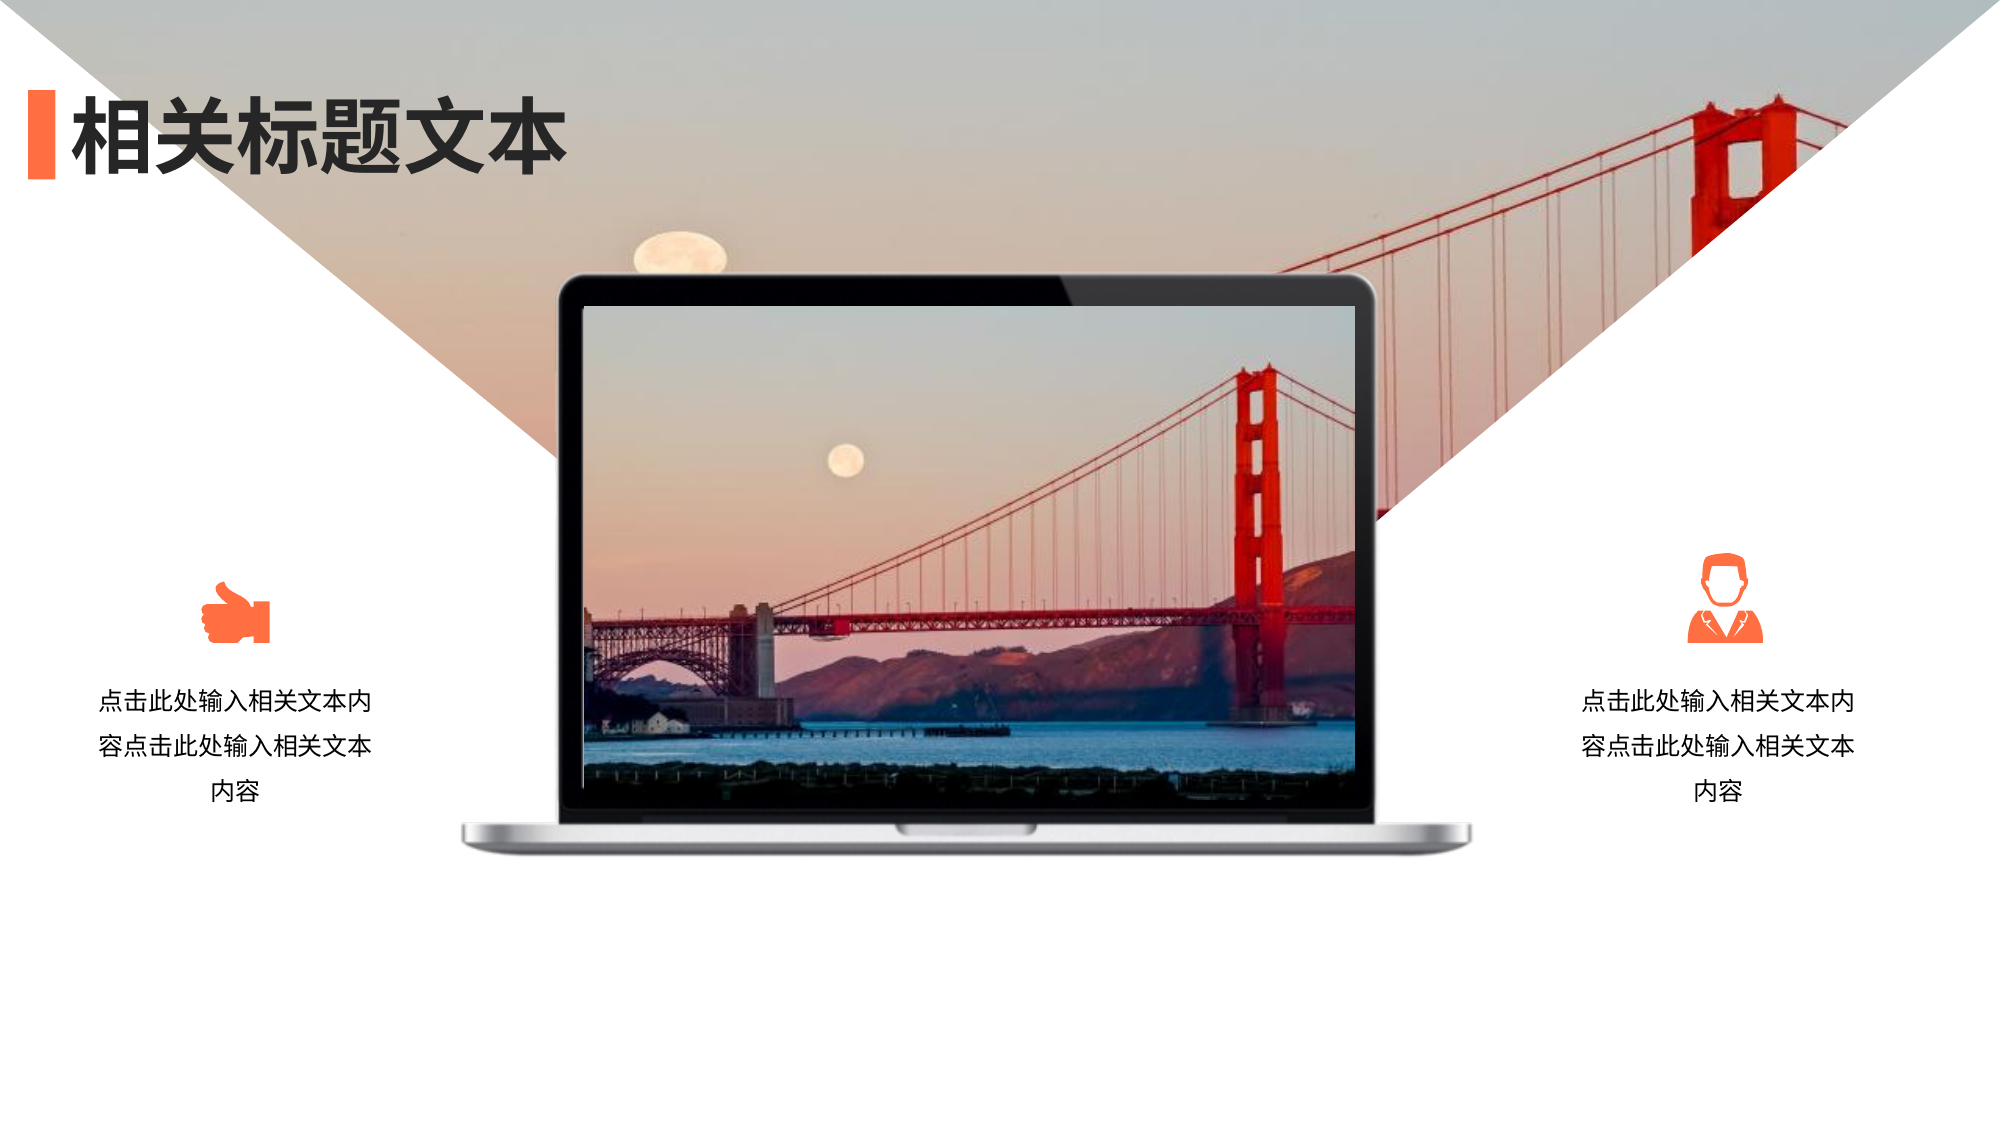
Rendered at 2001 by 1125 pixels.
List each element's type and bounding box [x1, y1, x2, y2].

text_box [28, 76, 1114, 193]
text_box [418, 227, 1530, 898]
picture [0, 0, 2000, 830]
